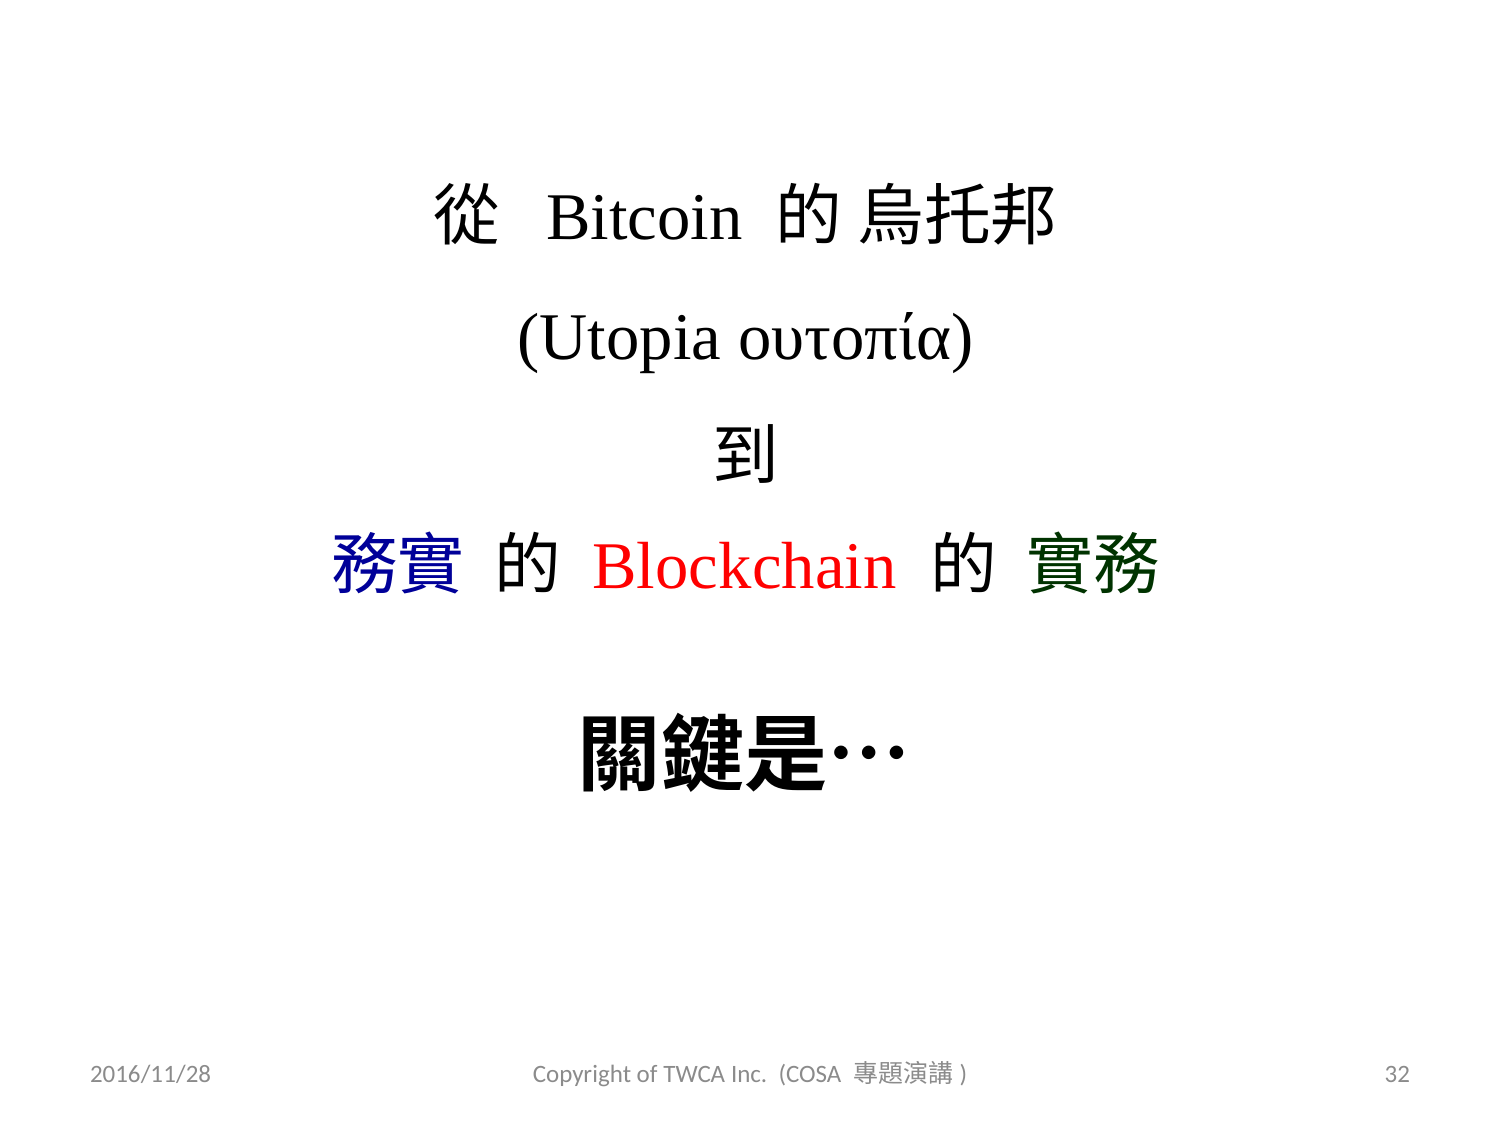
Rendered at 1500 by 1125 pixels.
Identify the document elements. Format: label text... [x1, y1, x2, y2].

footer Copyright of TWCA Inc. (COSA 專題演講) [512, 1042, 988, 1103]
text_box 務實 的 Blockchain 的 實務 [316, 514, 1175, 610]
slide_number 32 [1074, 1042, 1425, 1103]
text_box 從 Bitcoin 的 烏托邦 (Utopia ουτοπία) 到 [418, 125, 1073, 500]
text_box 關鍵是… [562, 693, 926, 809]
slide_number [75, 1042, 425, 1103]
